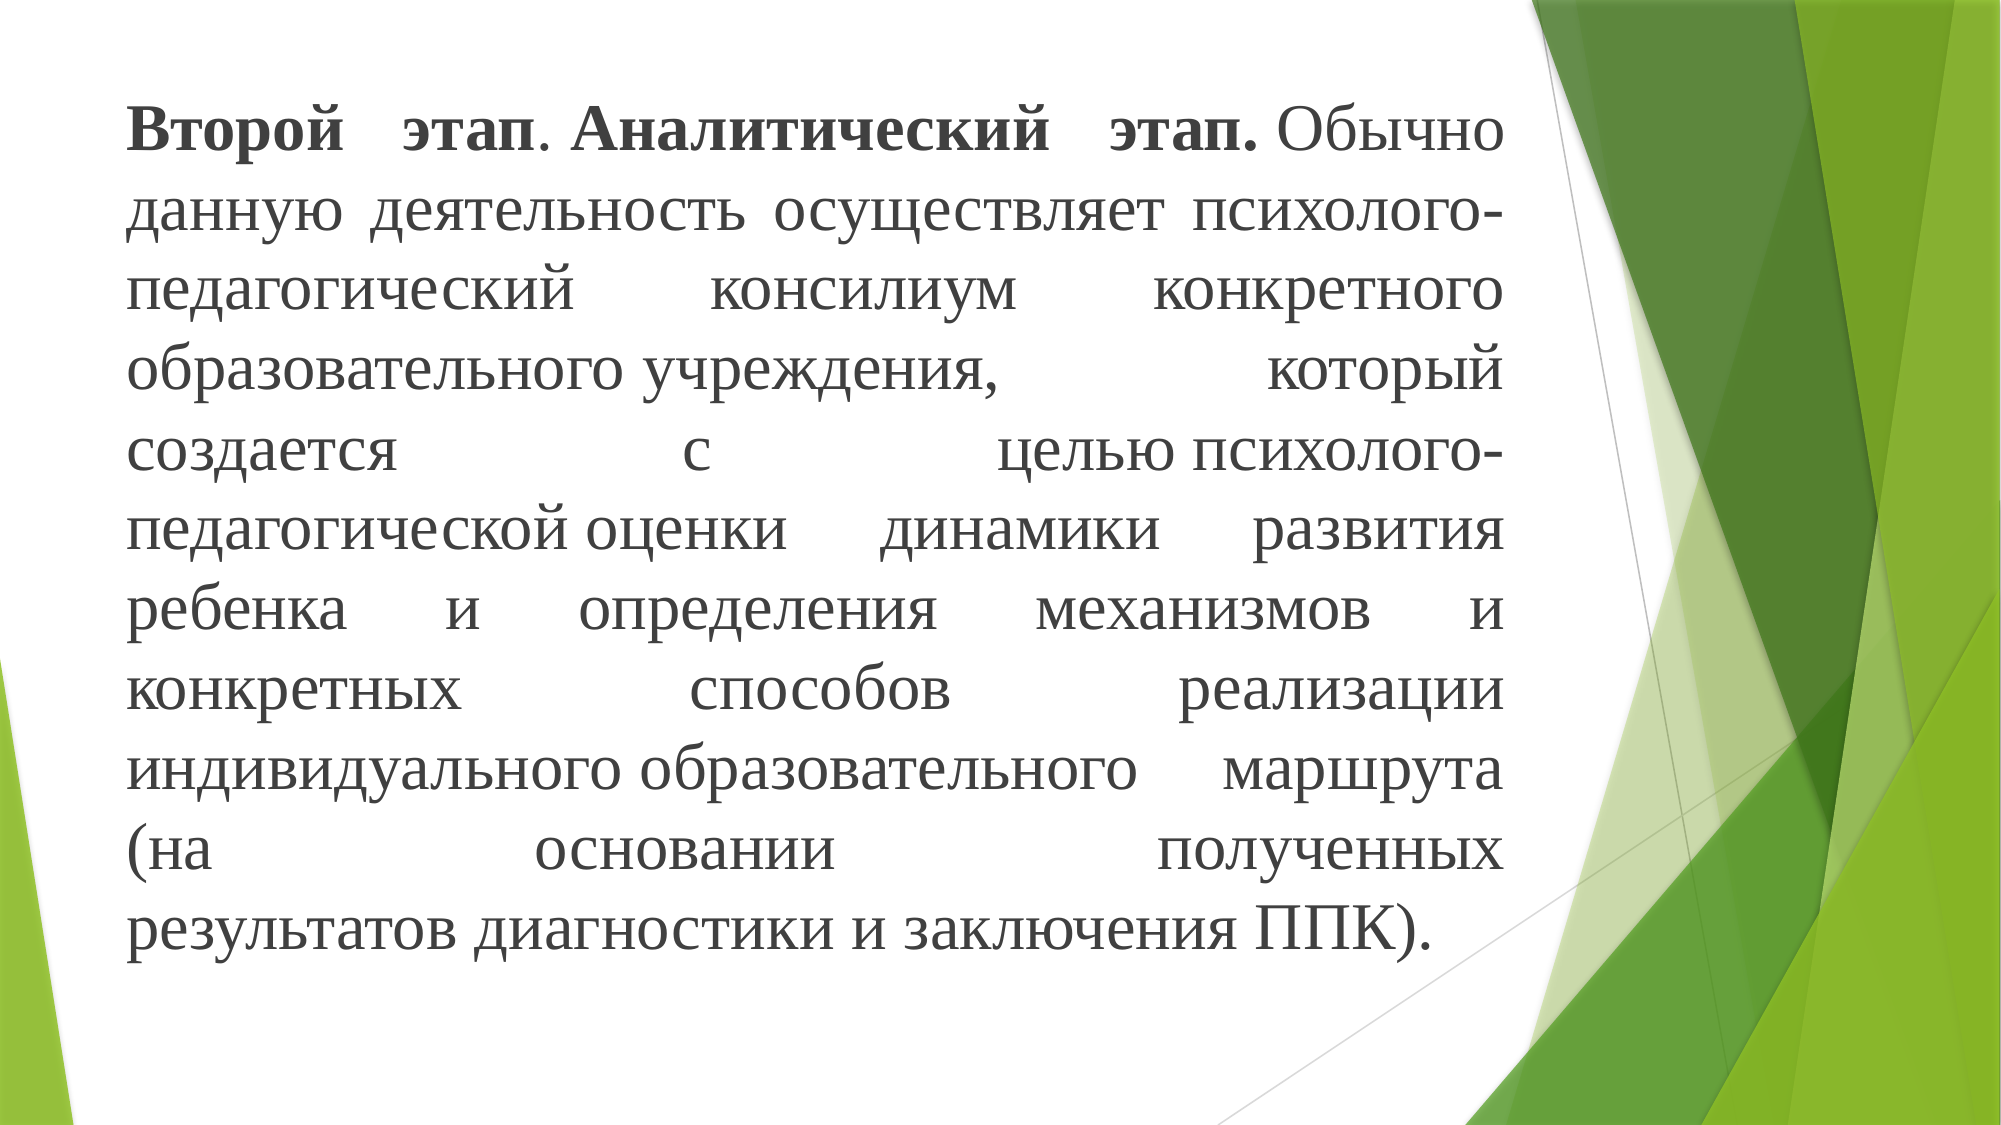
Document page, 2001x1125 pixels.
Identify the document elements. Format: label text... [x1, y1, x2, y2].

list Второй этап. Аналитический этап. Обычно данную деятельность осуществляет психолого-педагогический консилиум конкретного образовательного учреждения, который создается с целью психолого-педагогической оценки динамики развития ребенка и определения механизмов и конкретных способов реализации индивидуального образовательного маршрута (на основании полученных результатов диагностики и заключения ППК). [111, 75, 1522, 992]
